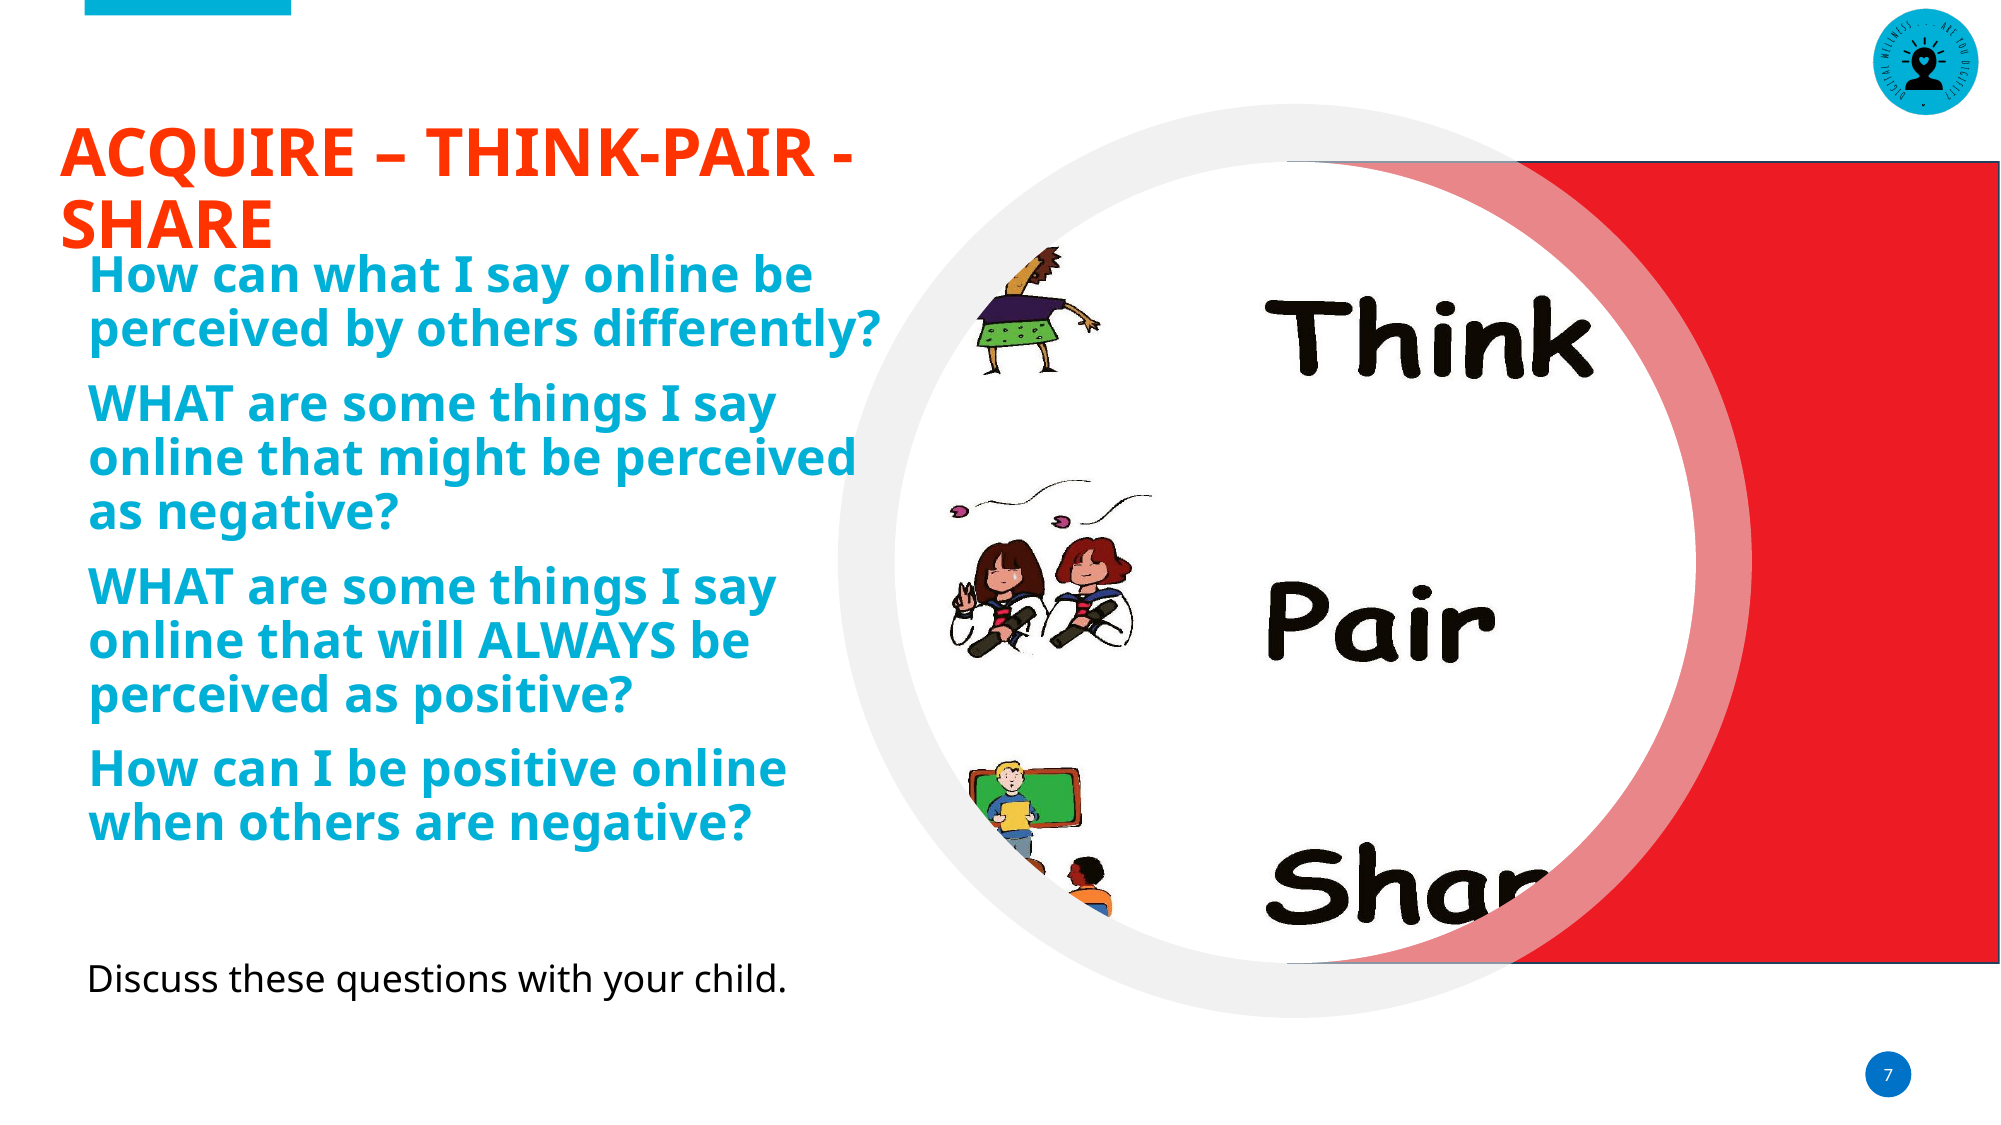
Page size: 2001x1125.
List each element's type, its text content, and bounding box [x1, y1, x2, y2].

picture [1862, 0, 1988, 126]
list How can what I say online be perceived by others differently? WHAT are some things I say online that might be perceived as negative? WHAT are some things I say online that will ALWAYS be perceived as positive? How can I be positive online when others are negative? [88, 249, 894, 826]
text_box Discuss these questions with your child. [71, 947, 1696, 1007]
picture [894, 161, 1696, 964]
title Acquire – Think-Pair -share [60, 82, 1021, 300]
slide_number 7 [1864, 1059, 1913, 1090]
